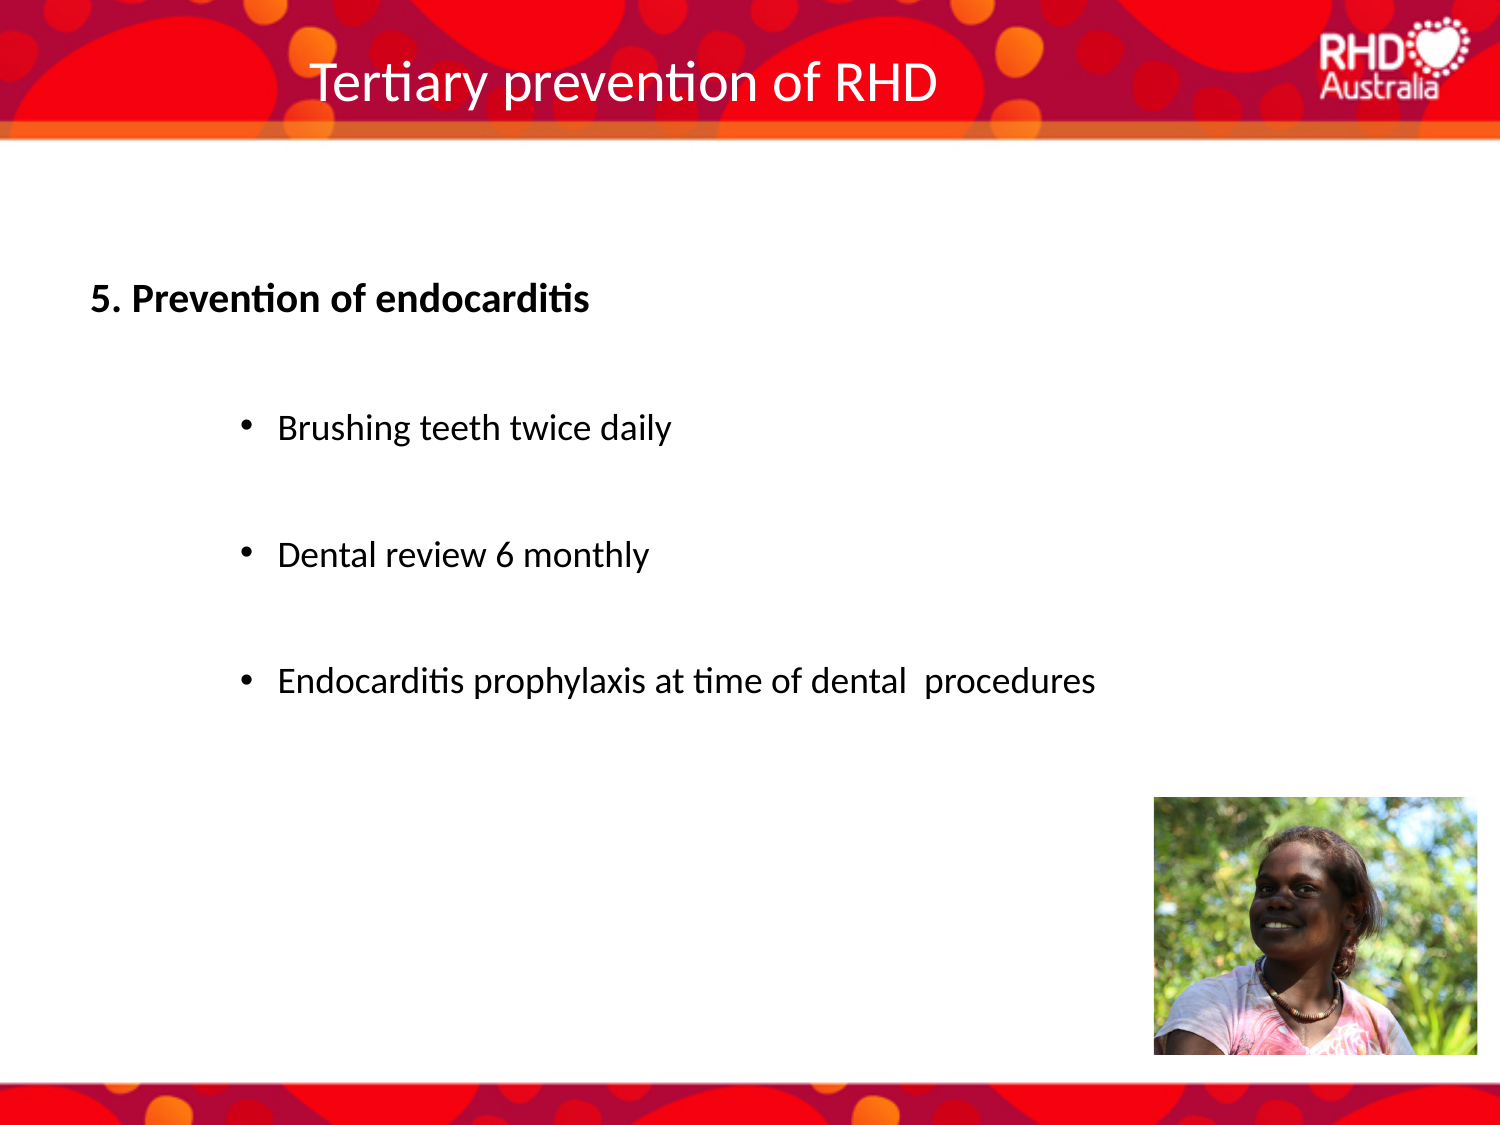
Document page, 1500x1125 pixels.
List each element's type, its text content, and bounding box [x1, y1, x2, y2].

title Tertiary prevention of RHD [74, 14, 1173, 141]
picture [0, 0, 1500, 1125]
list 5. Prevention of endocarditis Brushing teeth twice daily Dental review 6 monthly Endocarditis prophylaxis at time of dental procedures [74, 262, 1426, 1125]
